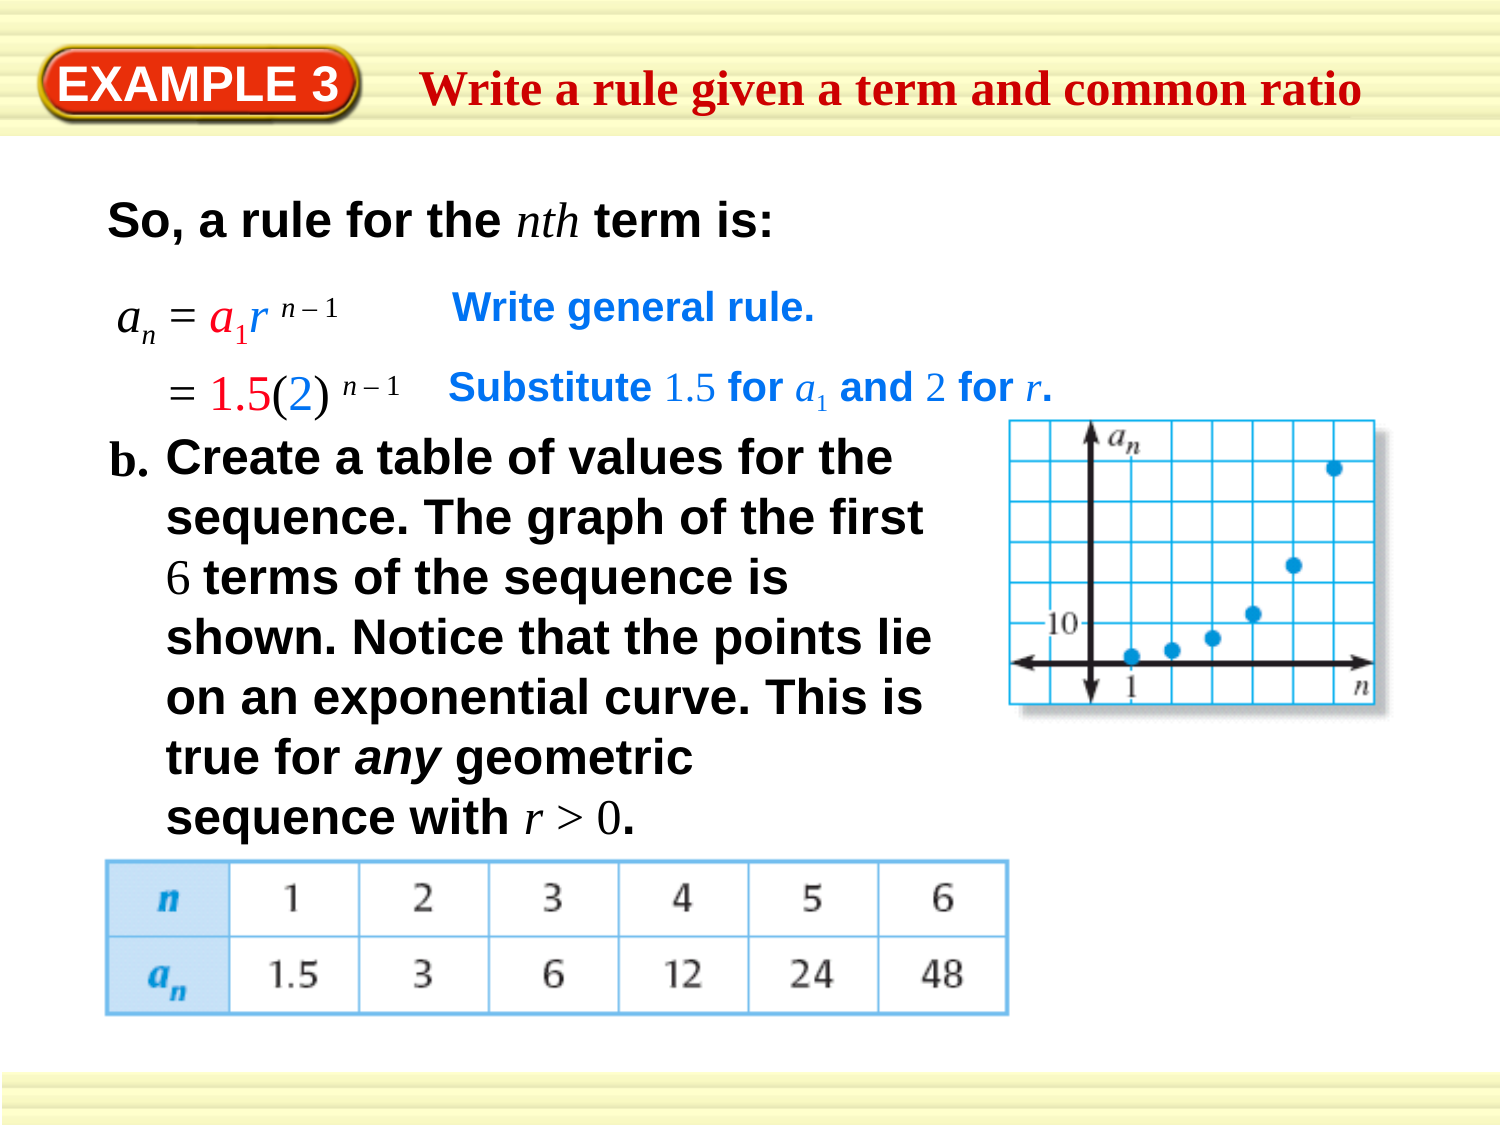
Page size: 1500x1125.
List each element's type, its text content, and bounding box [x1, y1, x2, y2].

text_box an = a1r n – 1 [101, 274, 354, 358]
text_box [93, 412, 1401, 1034]
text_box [1, 1071, 1500, 1125]
text_box So, a rule for the nth term is: [92, 180, 790, 256]
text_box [0, 0, 1500, 137]
text_box Substitute 1.5 for a1 and 2 for r. [433, 352, 1068, 410]
text_box Write general rule. [437, 272, 831, 338]
text_box = 1.5(2) n – 1 [153, 353, 416, 410]
